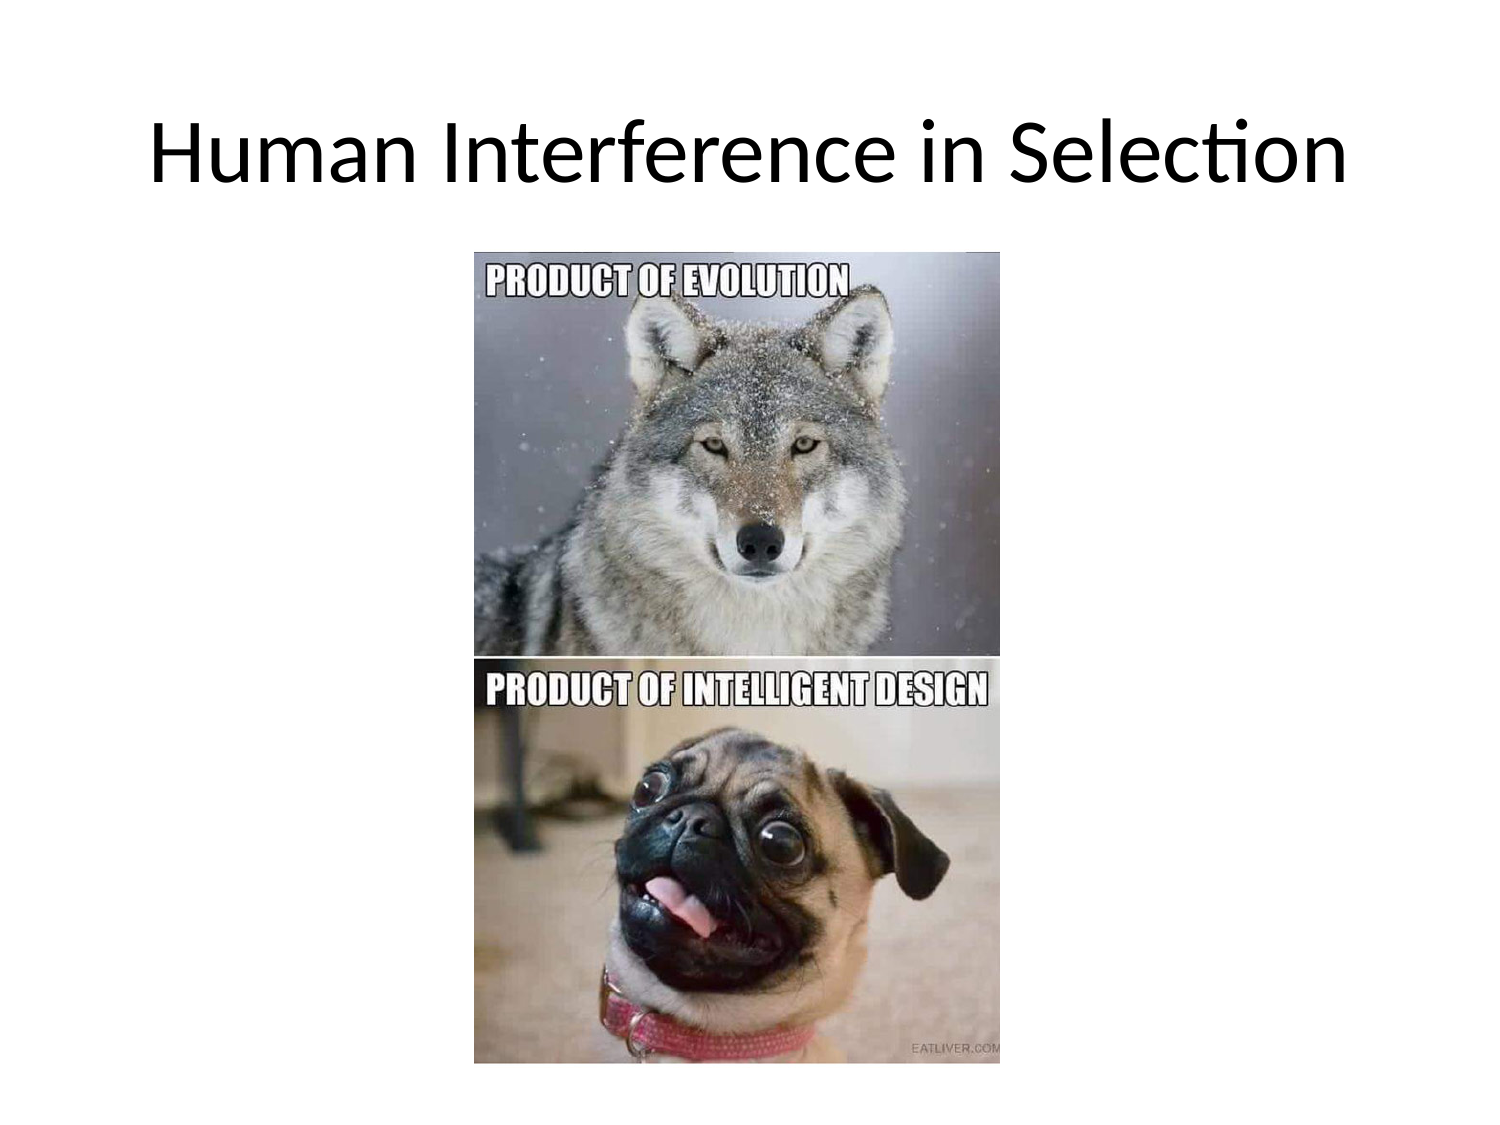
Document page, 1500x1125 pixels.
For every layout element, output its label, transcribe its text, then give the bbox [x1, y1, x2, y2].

picture [474, 203, 1001, 1102]
title Human Interference in Selection [112, 24, 1388, 267]
